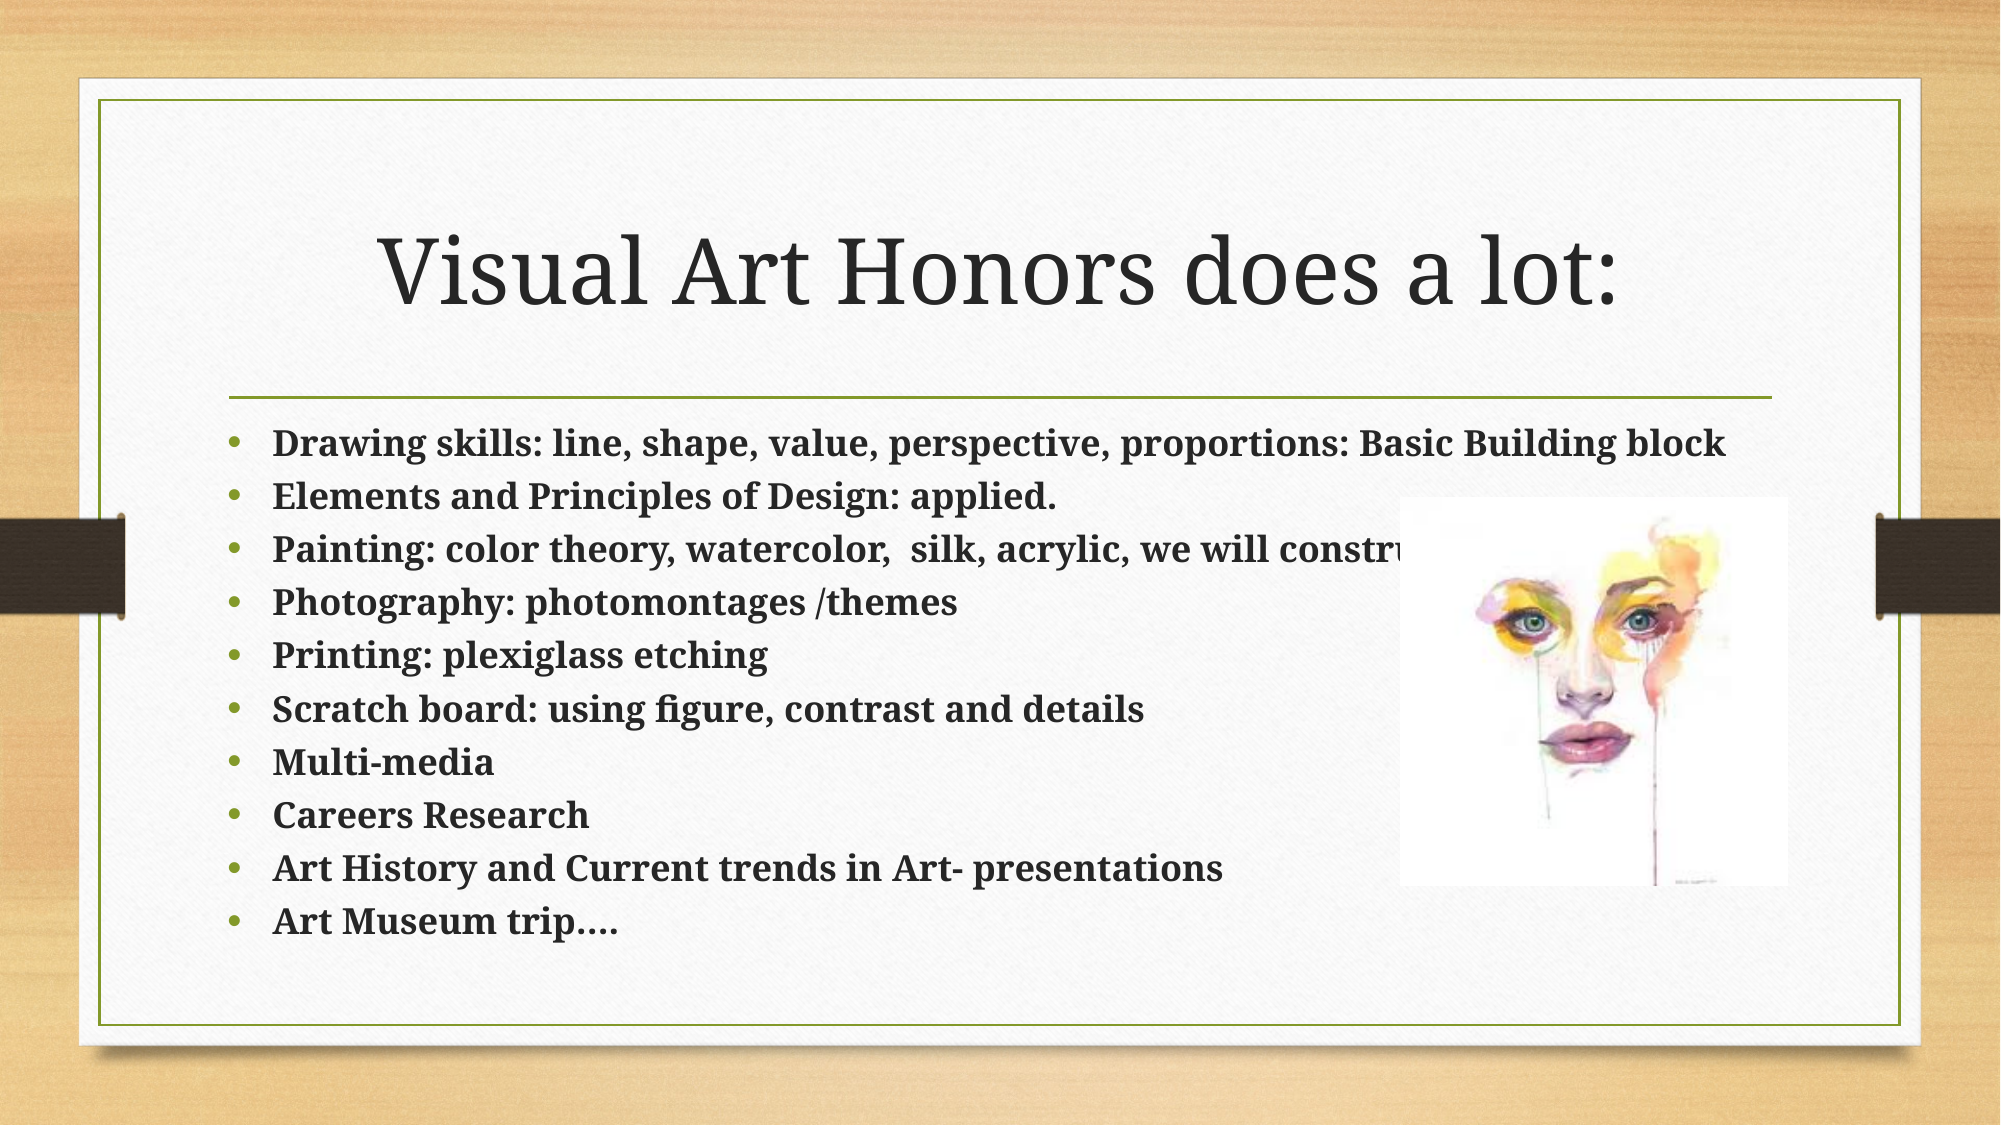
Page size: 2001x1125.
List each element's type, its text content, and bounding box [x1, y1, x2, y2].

picture [0, 0, 2001, 1125]
title Visual Art Honors does a lot: [212, 161, 1788, 375]
list Drawing skills: line, shape, value, perspective, proportions: Basic Building block Elements and Principles of Design: applied. Painting: color theory, watercolor, silk, acrylic, we will construct our own Photography: photomontages /themes Printing: plexiglass etching Scratch board: using figure, contrast and details Multi-media Careers Research Art History and Current trends in Art- presentations Art Museum trip…. [212, 412, 1788, 964]
